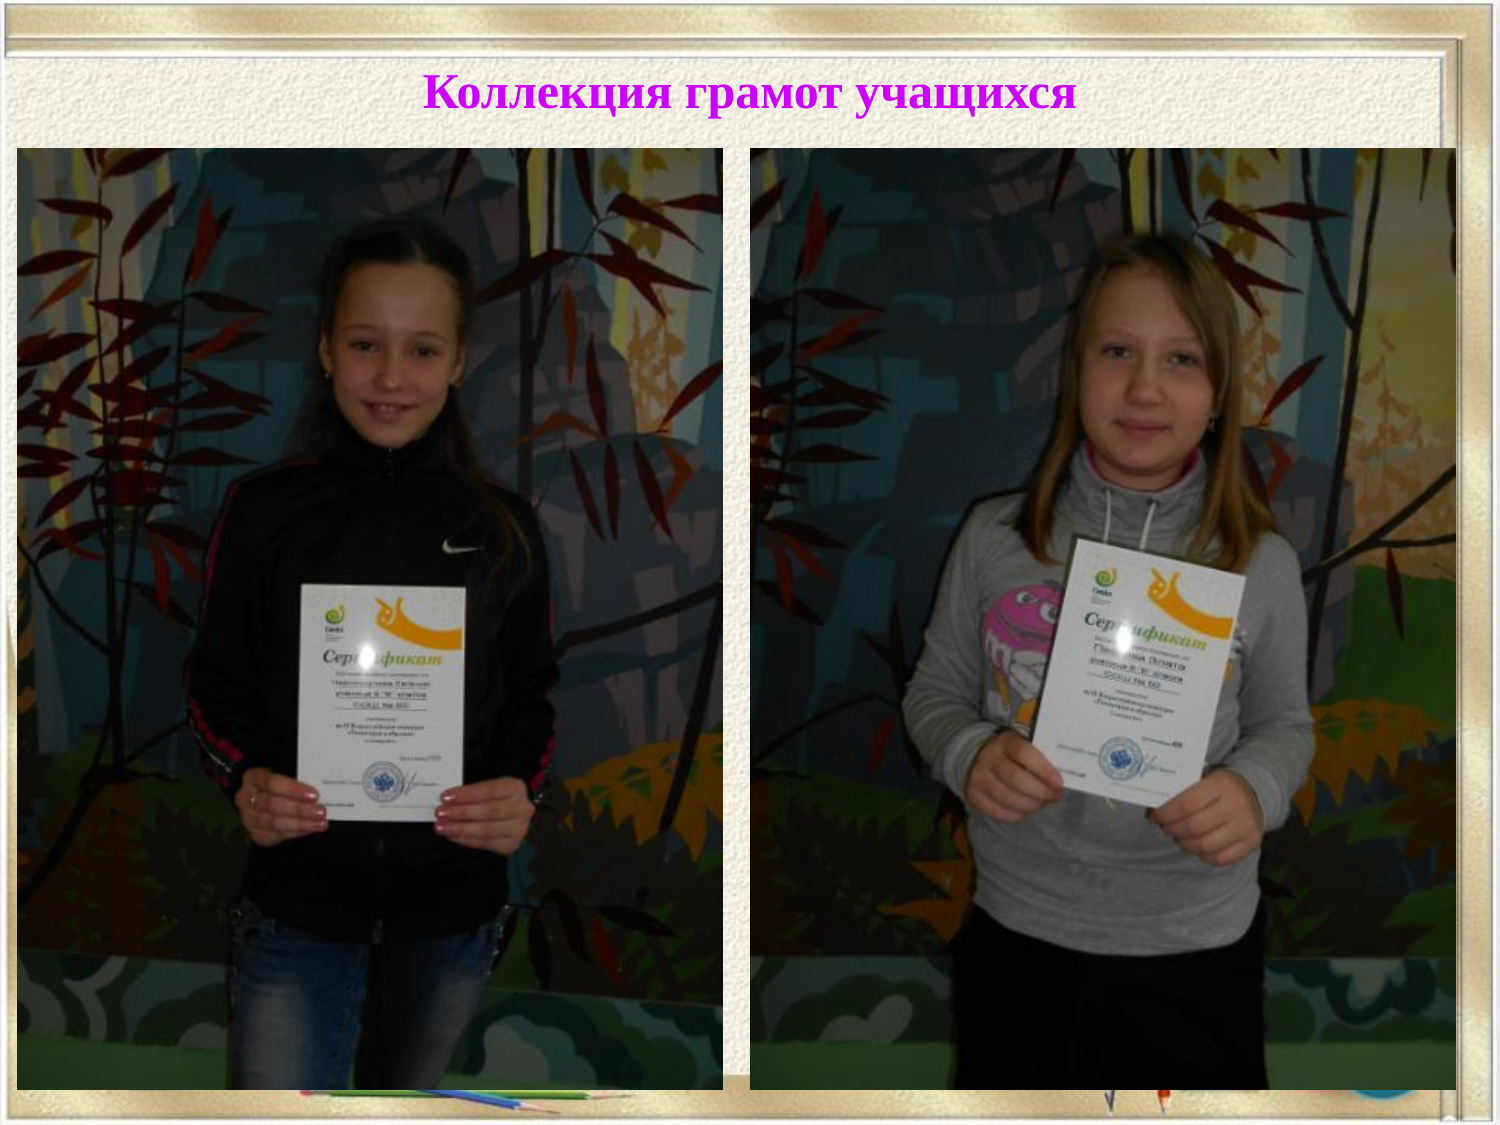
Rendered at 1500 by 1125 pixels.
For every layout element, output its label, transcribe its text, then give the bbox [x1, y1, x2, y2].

title Коллекция грамот учащихся [74, 42, 1426, 136]
picture [0, 0, 1500, 1125]
